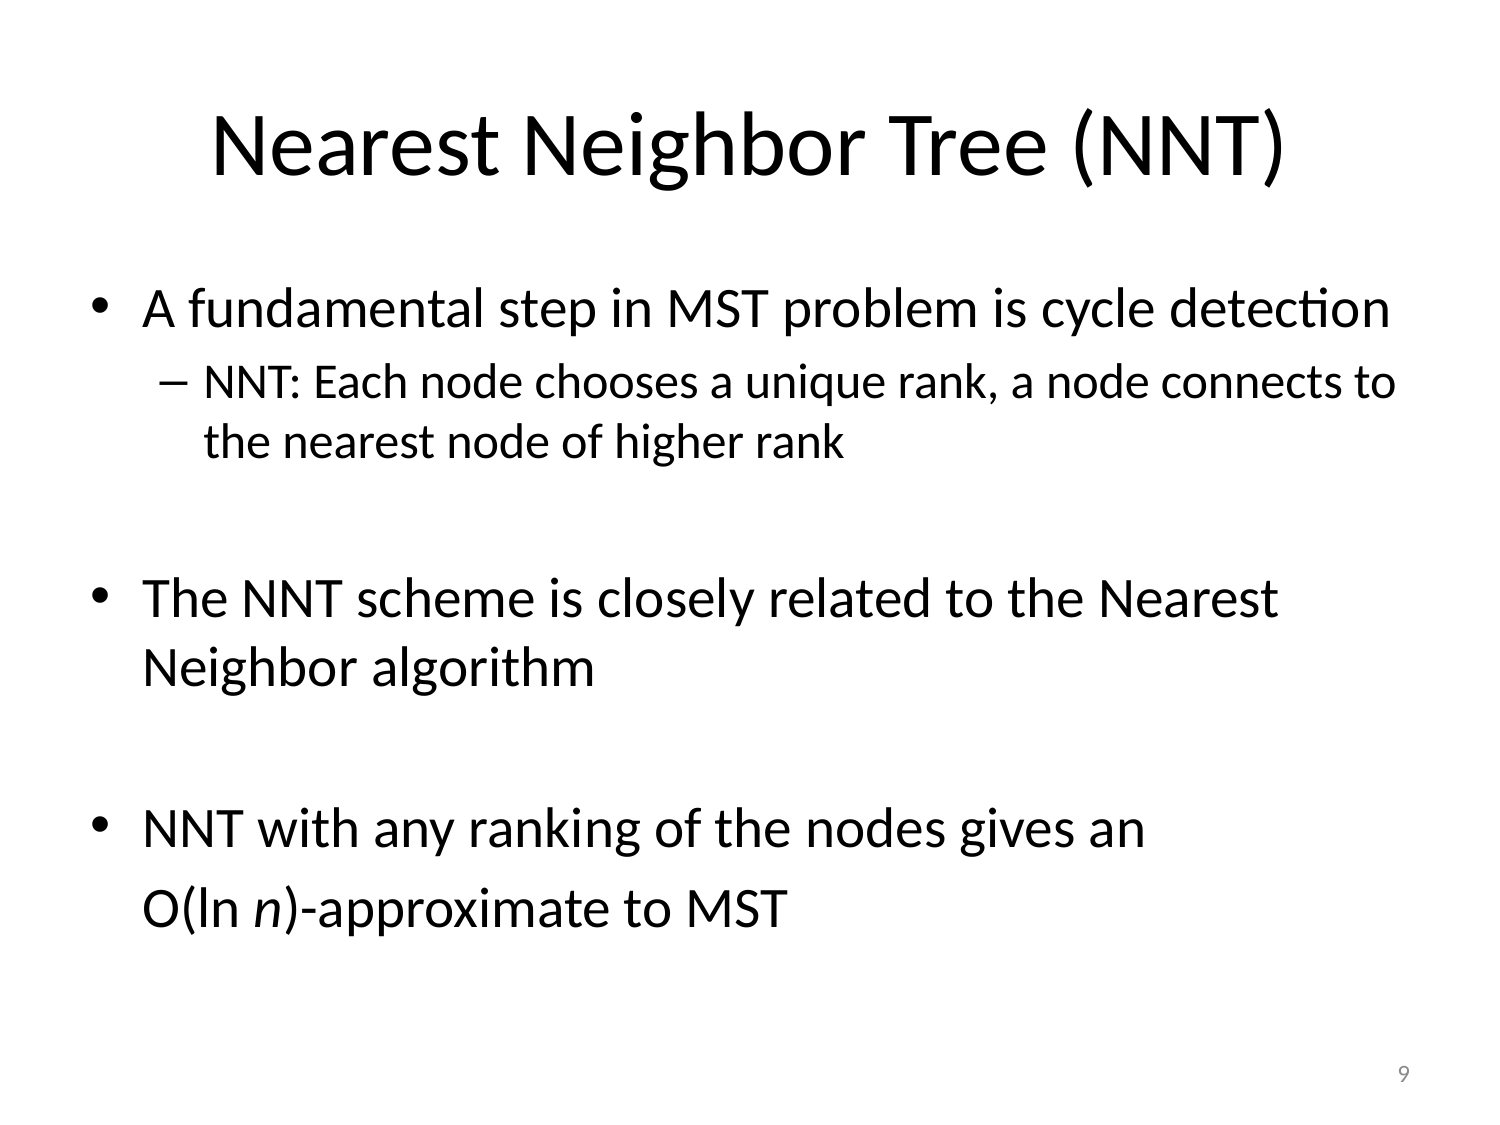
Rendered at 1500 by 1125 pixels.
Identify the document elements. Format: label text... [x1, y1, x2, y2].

slide_number 9 [1074, 1042, 1425, 1103]
list A fundamental step in MST problem is cycle detection NNT: Each node chooses a unique rank, a node connects to the nearest node of higher rank The NNT scheme is closely related to the Nearest Neighbor algorithm NNT with any ranking of the nodes gives an O(ln n)-approximate to MST [75, 262, 1425, 1005]
title Nearest Neighbor Tree (NNT) [75, 45, 1425, 233]
